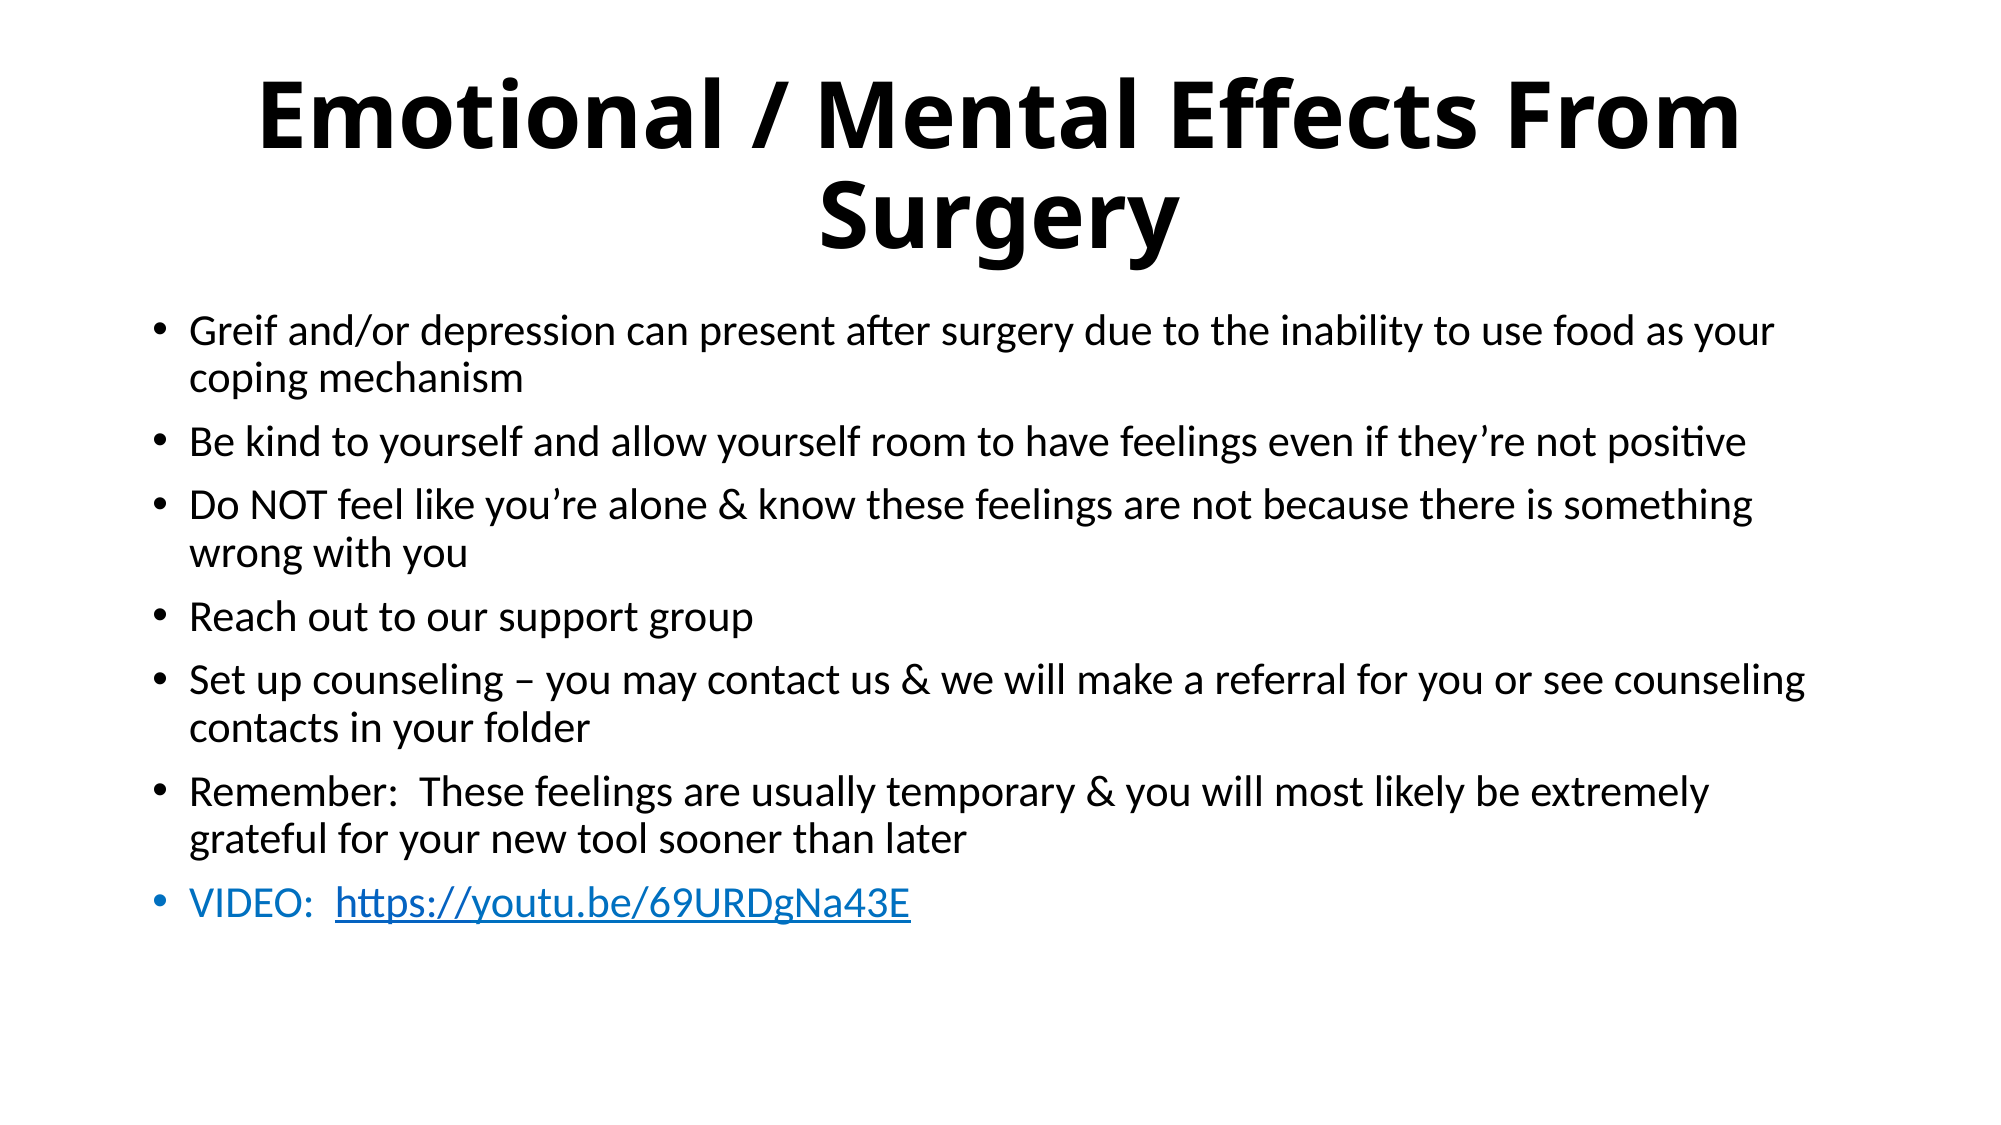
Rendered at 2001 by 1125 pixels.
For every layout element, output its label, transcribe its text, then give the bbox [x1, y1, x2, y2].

title Emotional / Mental Effects From Surgery [137, 59, 1863, 278]
list Greif and/or depression can present after surgery due to the inability to use food as your coping mechanism Be kind to yourself and allow yourself room to have feelings even if they’re not positive Do NOT feel like you’re alone & know these feelings are not because there is something wrong with you Reach out to our support group Set up counseling – you may contact us & we will make a referral for you or see counseling contacts in your folder Remember: These feelings are usually temporary & you will most likely be extremely grateful for your new tool sooner than later VIDEO: https://youtu.be/69URDgNa43E [137, 299, 1863, 940]
